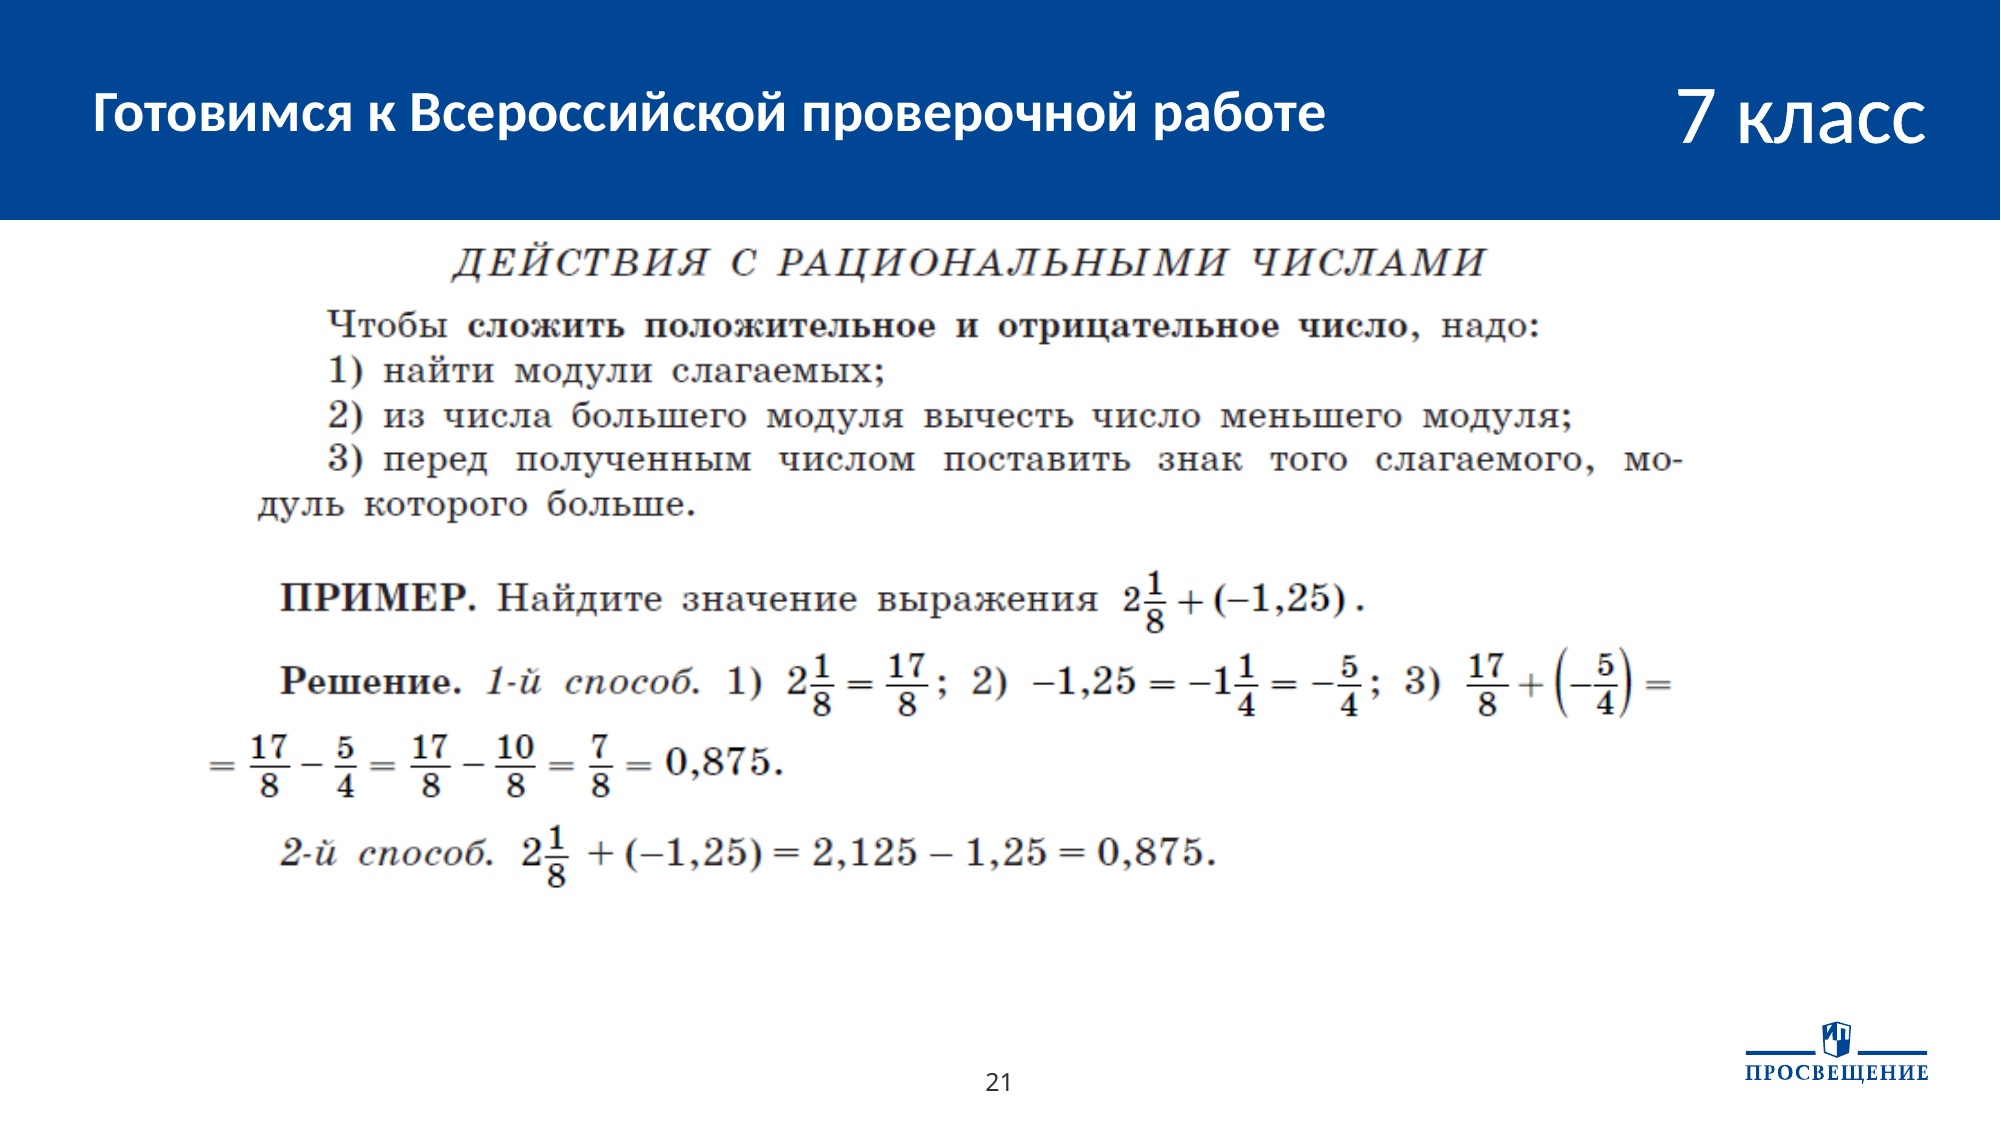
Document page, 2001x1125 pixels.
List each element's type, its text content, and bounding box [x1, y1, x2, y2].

text_box [0, 0, 2000, 222]
text_box 7 класс [1659, 51, 1942, 167]
title Готовимся к Всероссийской проверочной работе [78, 19, 1945, 197]
picture [255, 222, 1689, 554]
picture [184, 556, 1703, 913]
